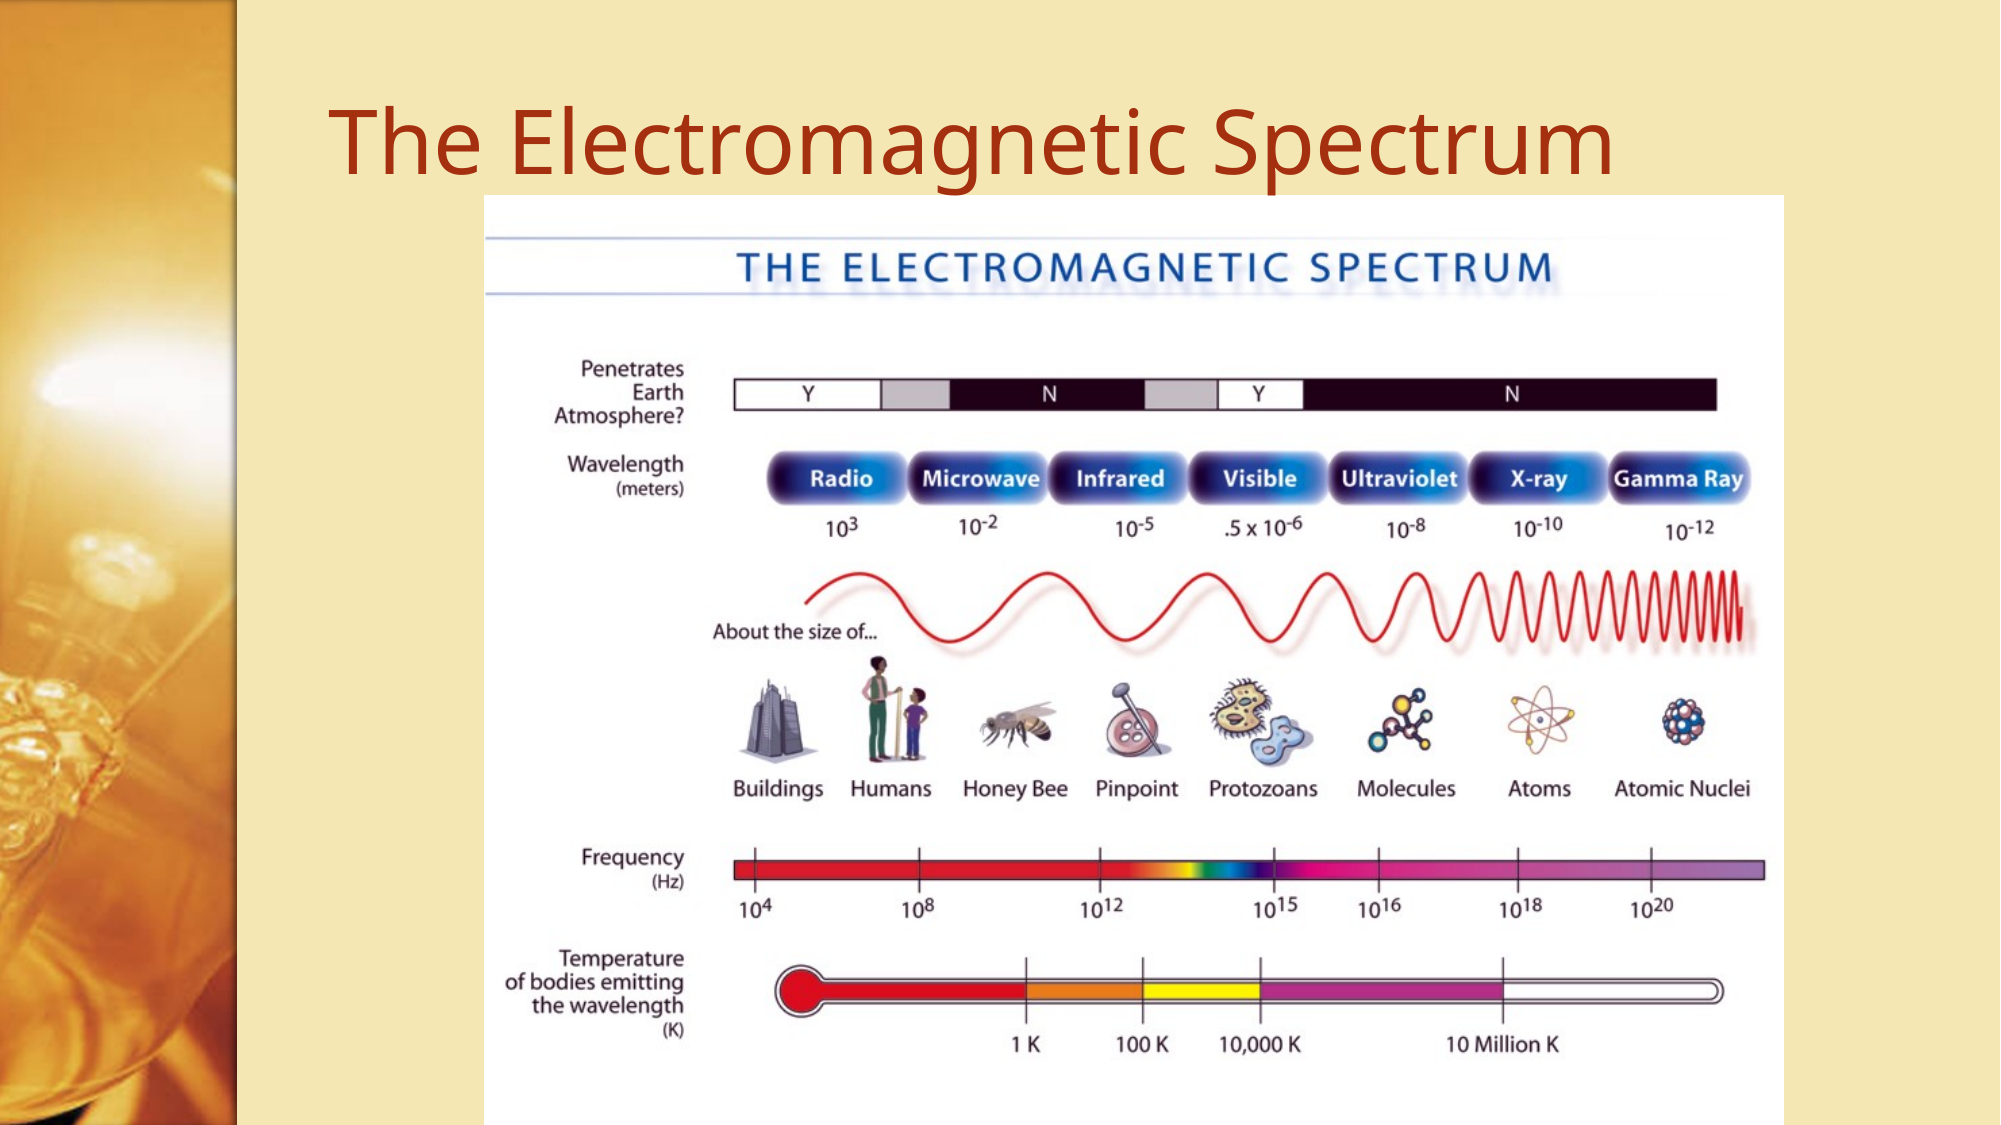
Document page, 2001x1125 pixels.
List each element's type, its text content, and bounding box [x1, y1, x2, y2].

title The Electromagnetic Spectrum [313, 45, 1954, 233]
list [483, 195, 1784, 1125]
picture [0, 0, 237, 1125]
